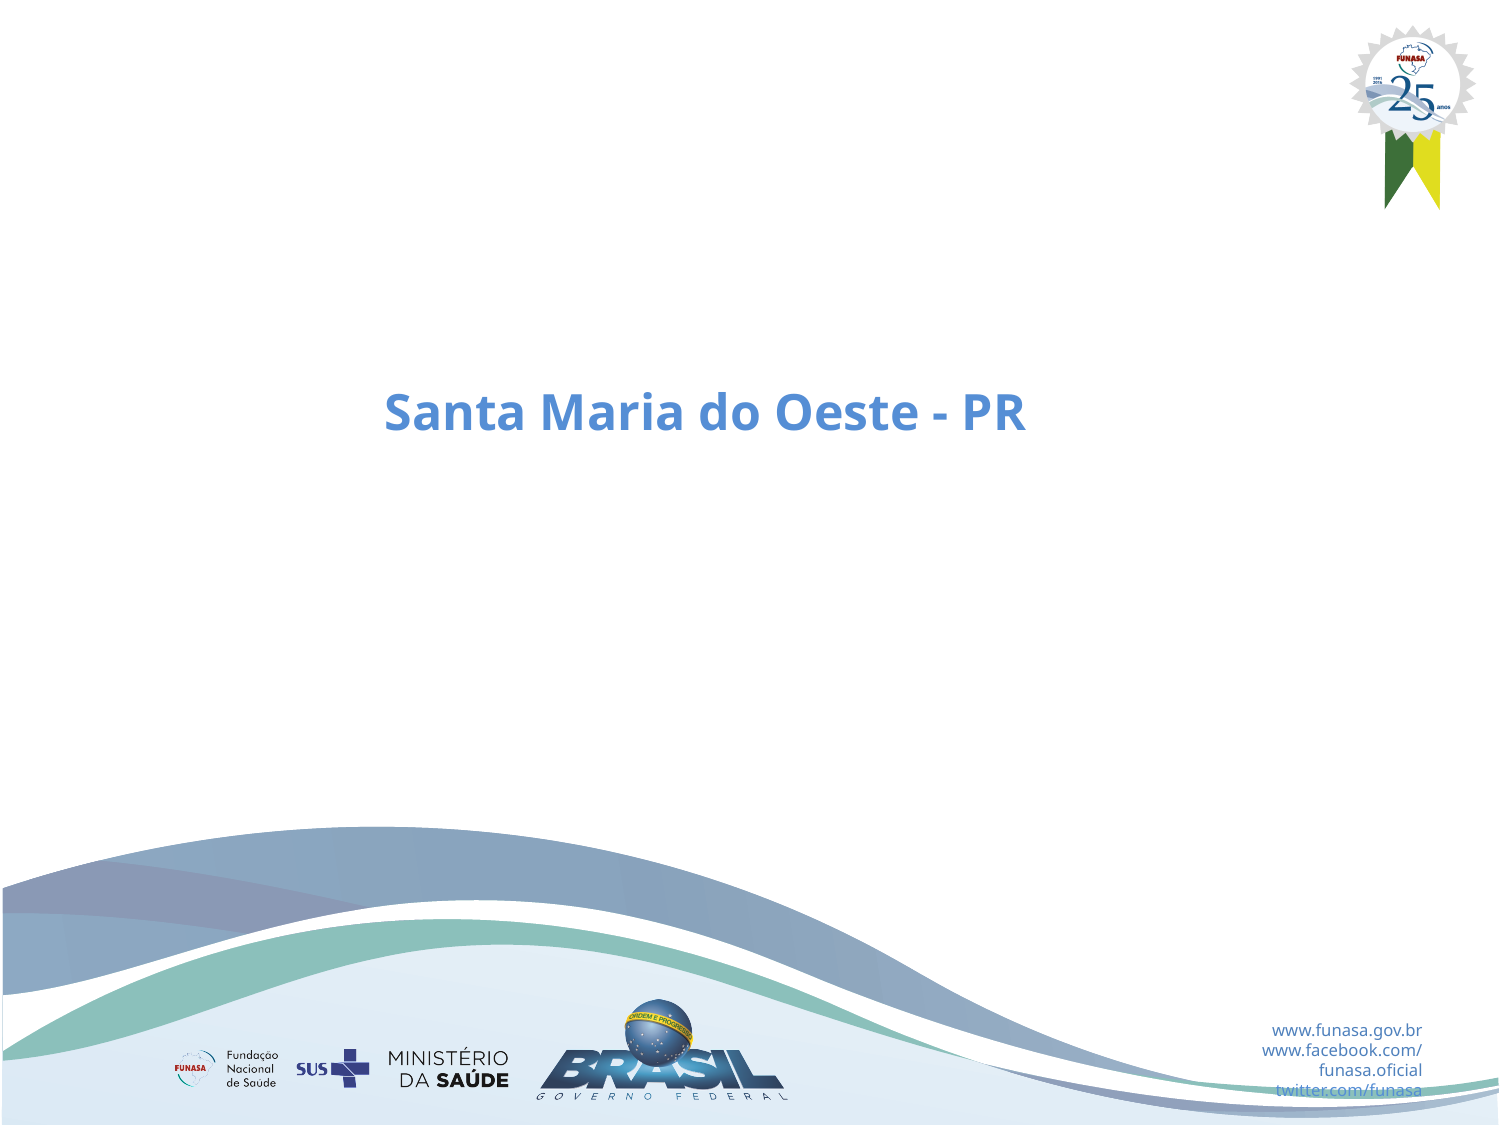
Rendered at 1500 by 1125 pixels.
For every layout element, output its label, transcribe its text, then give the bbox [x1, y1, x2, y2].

picture [175, 999, 788, 1100]
text_box Santa Maria do Oeste - PR [369, 373, 1042, 449]
picture [1347, 23, 1478, 213]
